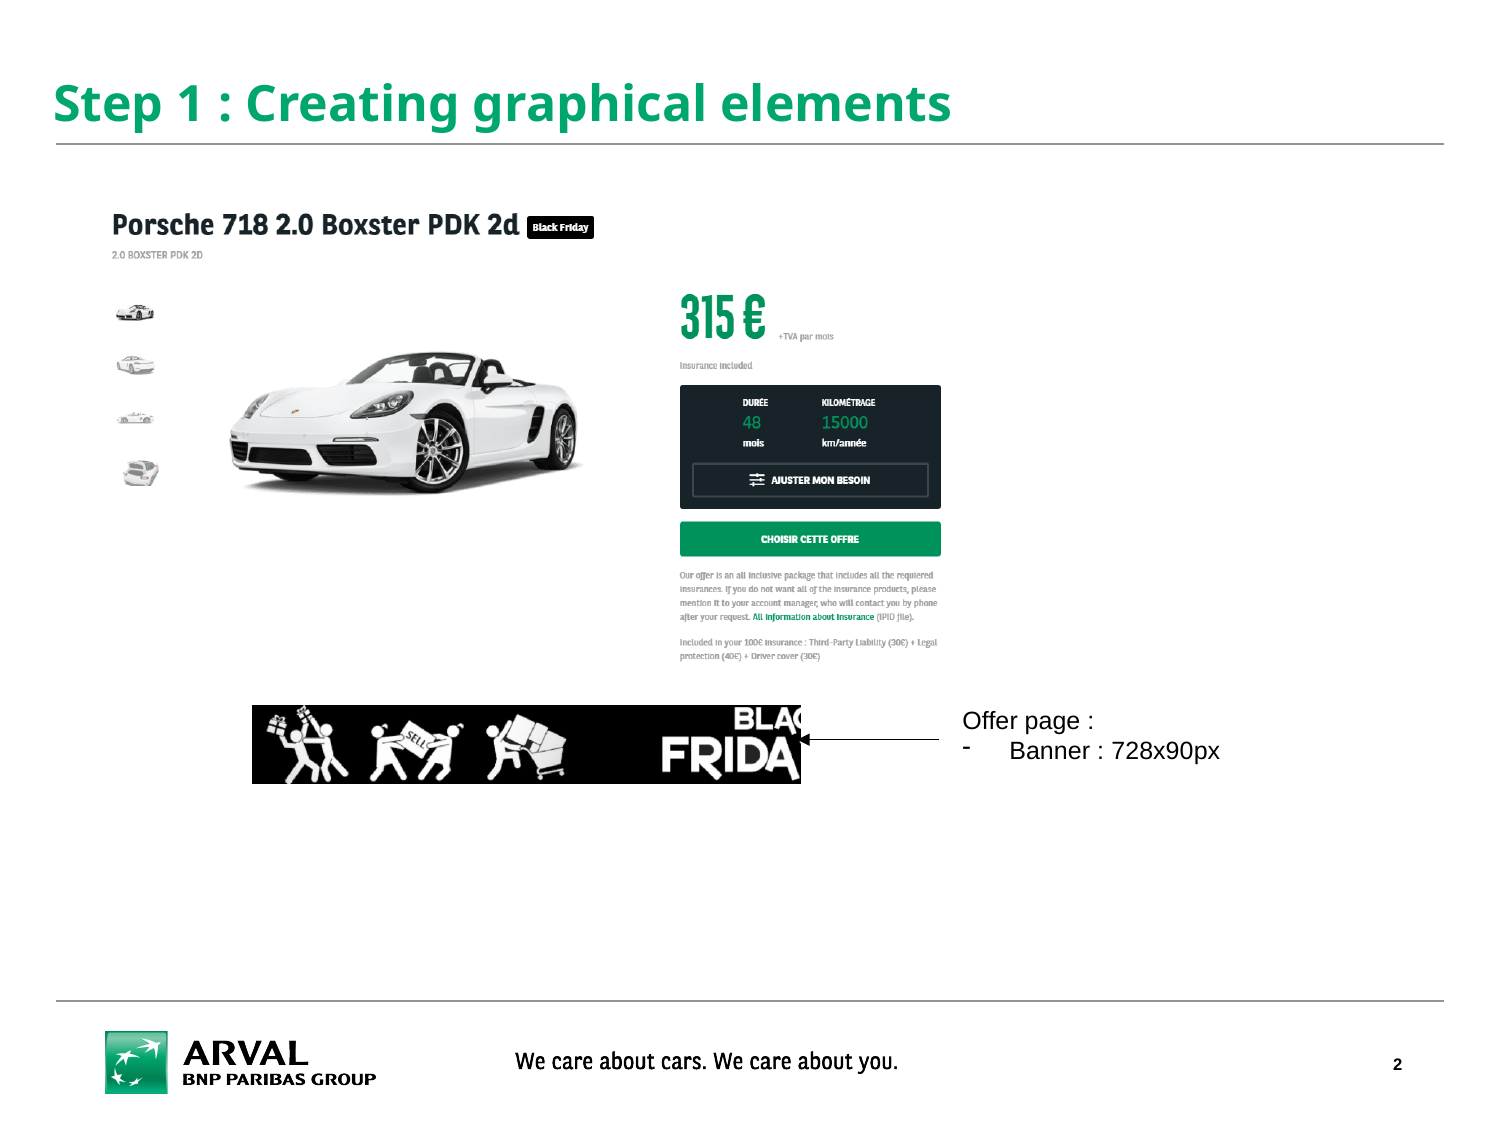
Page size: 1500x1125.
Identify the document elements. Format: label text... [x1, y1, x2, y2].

picture [515, 1051, 897, 1074]
title Step 1 : Creating graphical elements [53, 42, 1441, 161]
text_box Offer page : Banner : 728x90px [990, 704, 1239, 775]
picture [100, 208, 987, 794]
slide_number 2 [1372, 1048, 1403, 1079]
picture [105, 1031, 376, 1094]
